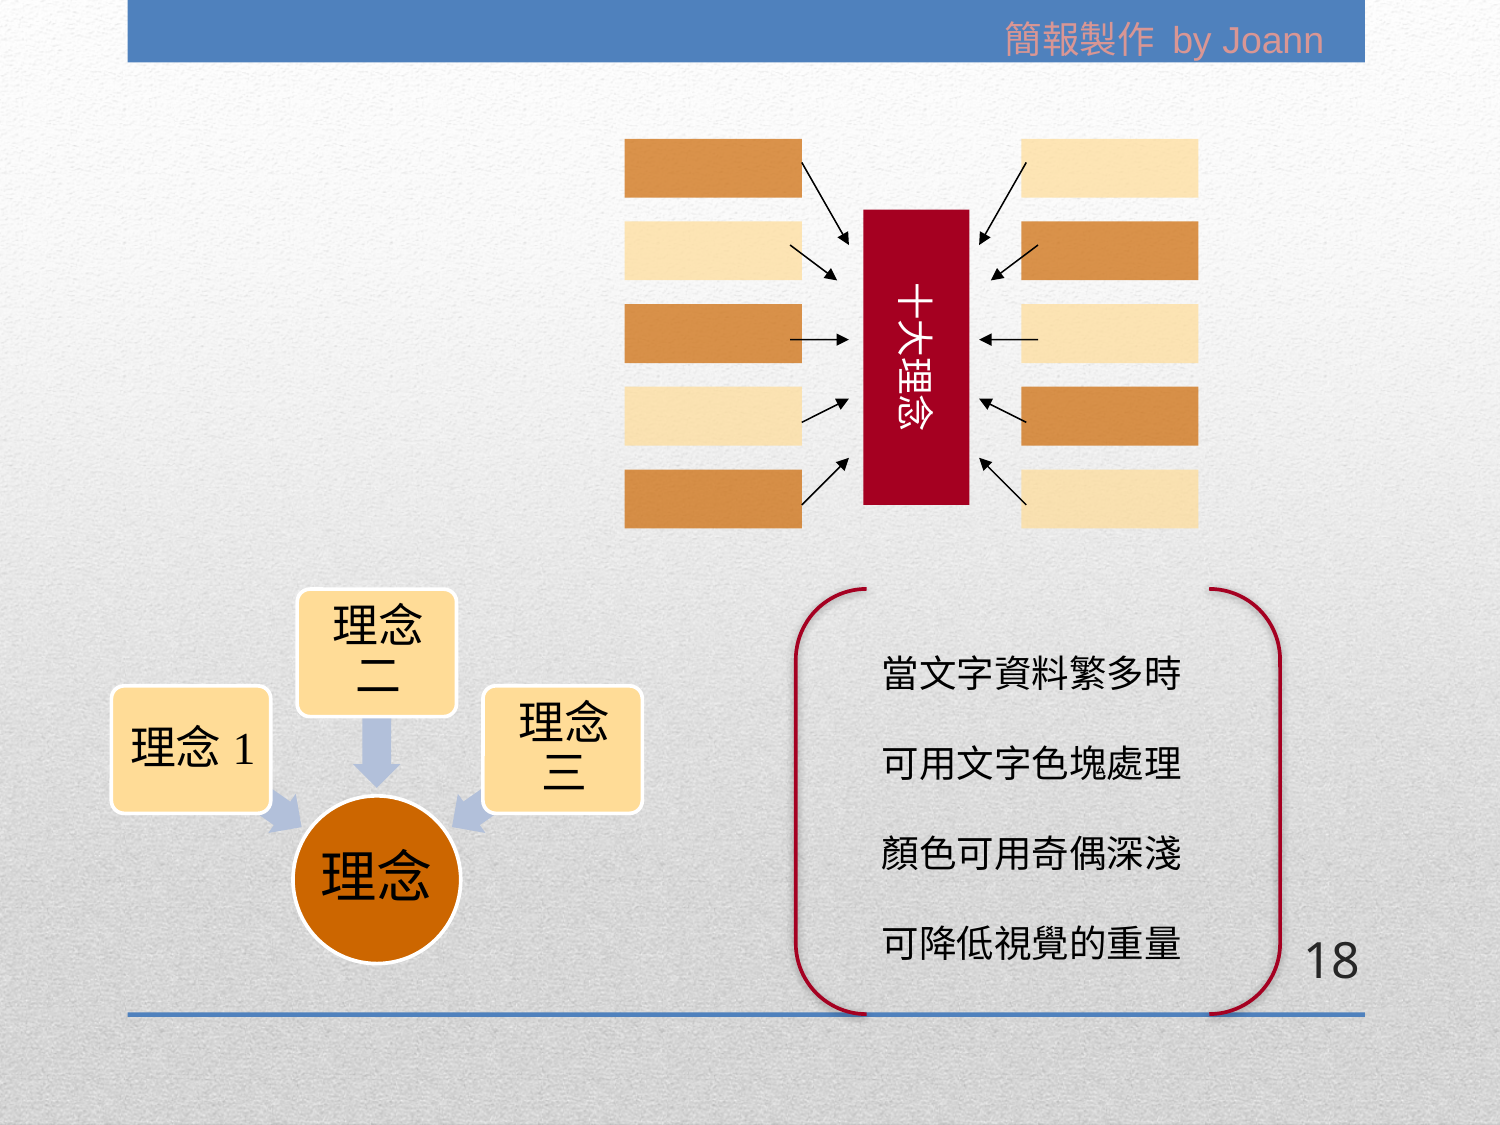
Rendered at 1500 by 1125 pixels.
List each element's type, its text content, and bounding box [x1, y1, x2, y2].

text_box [623, 137, 1200, 530]
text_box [794, 588, 1281, 1015]
slide_number 18 [1285, 933, 1375, 993]
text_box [110, 527, 644, 1026]
